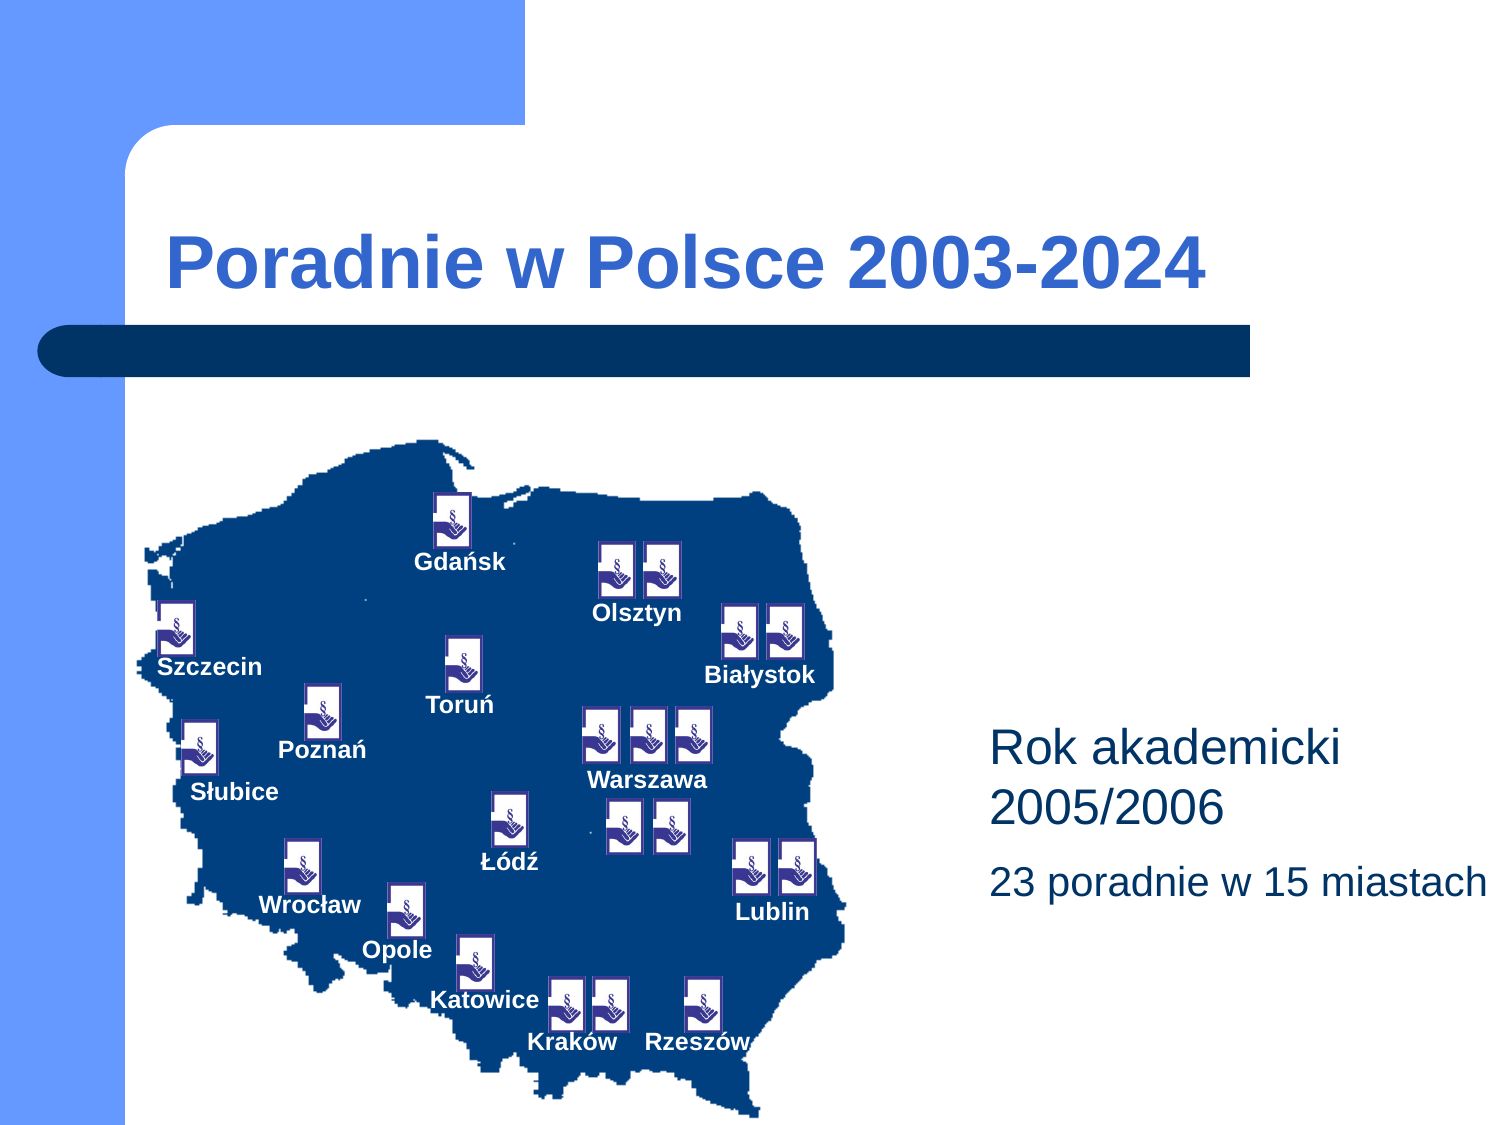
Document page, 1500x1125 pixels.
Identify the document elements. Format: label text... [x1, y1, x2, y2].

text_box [122, 437, 1500, 1125]
text_box Poradnie w Polsce 2003-2024 [150, 125, 1463, 313]
